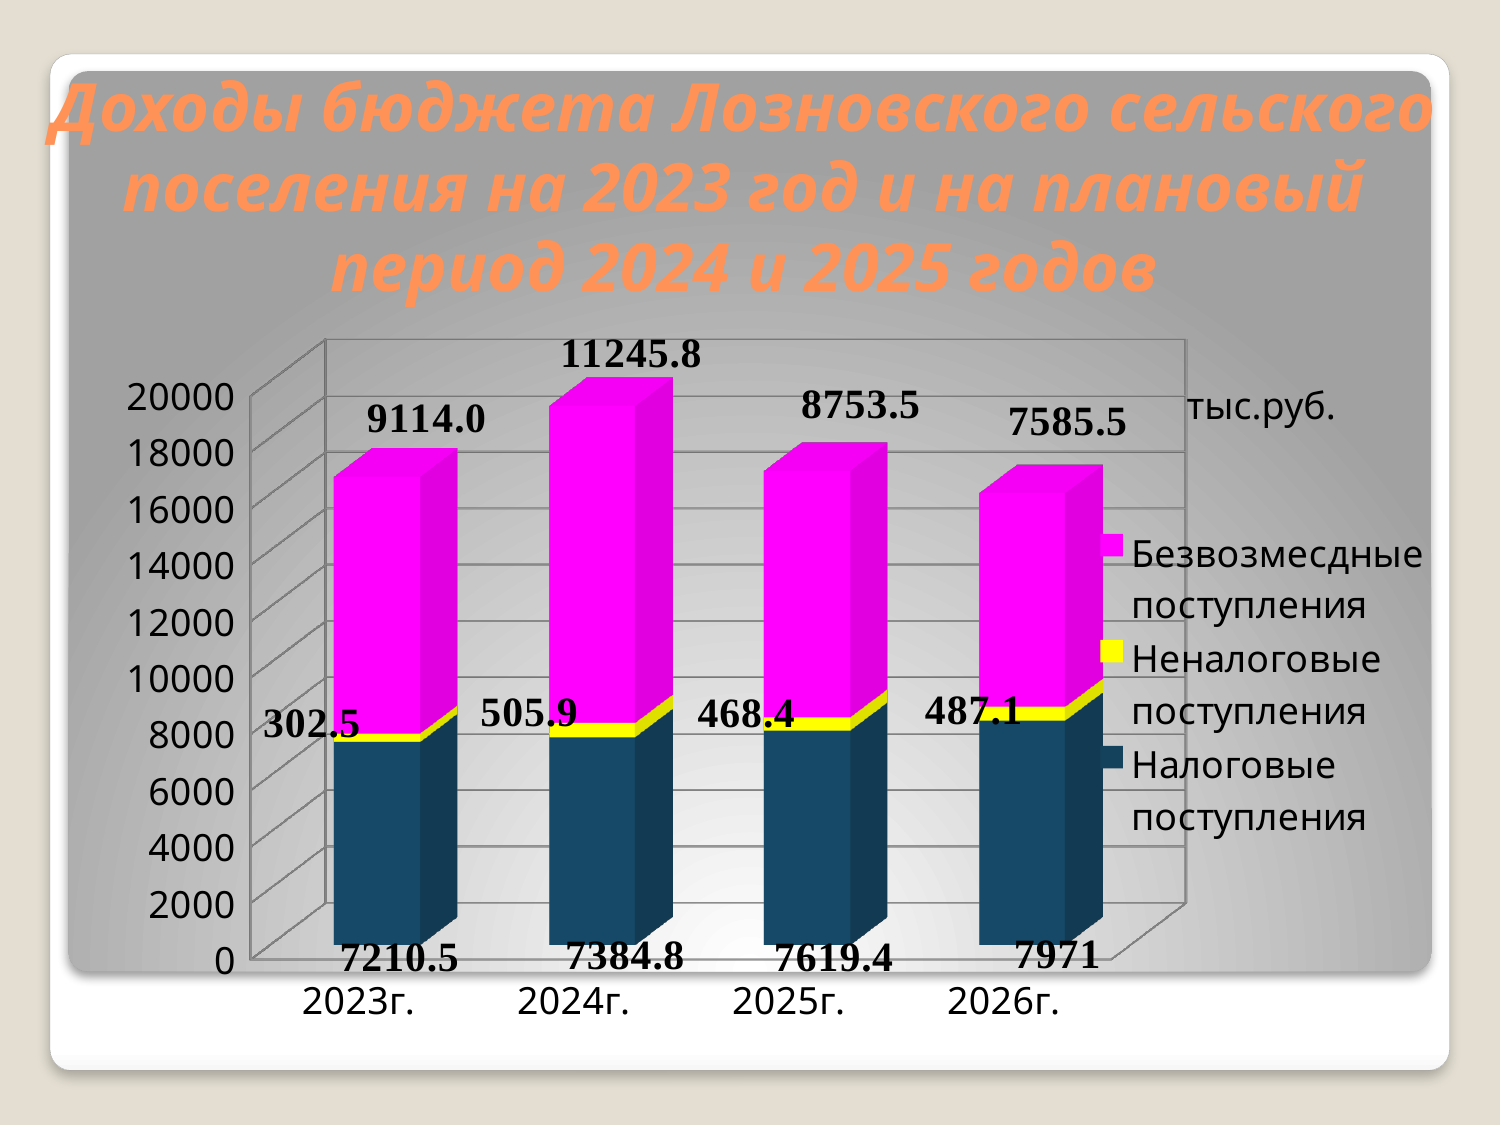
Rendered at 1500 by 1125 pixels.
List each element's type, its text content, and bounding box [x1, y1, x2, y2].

chart [88, 266, 1439, 1077]
title Доходы бюджета Лозновского сельского поселения на 2023 год и на плановый период 2024 и 2025 годов [29, 42, 1460, 313]
